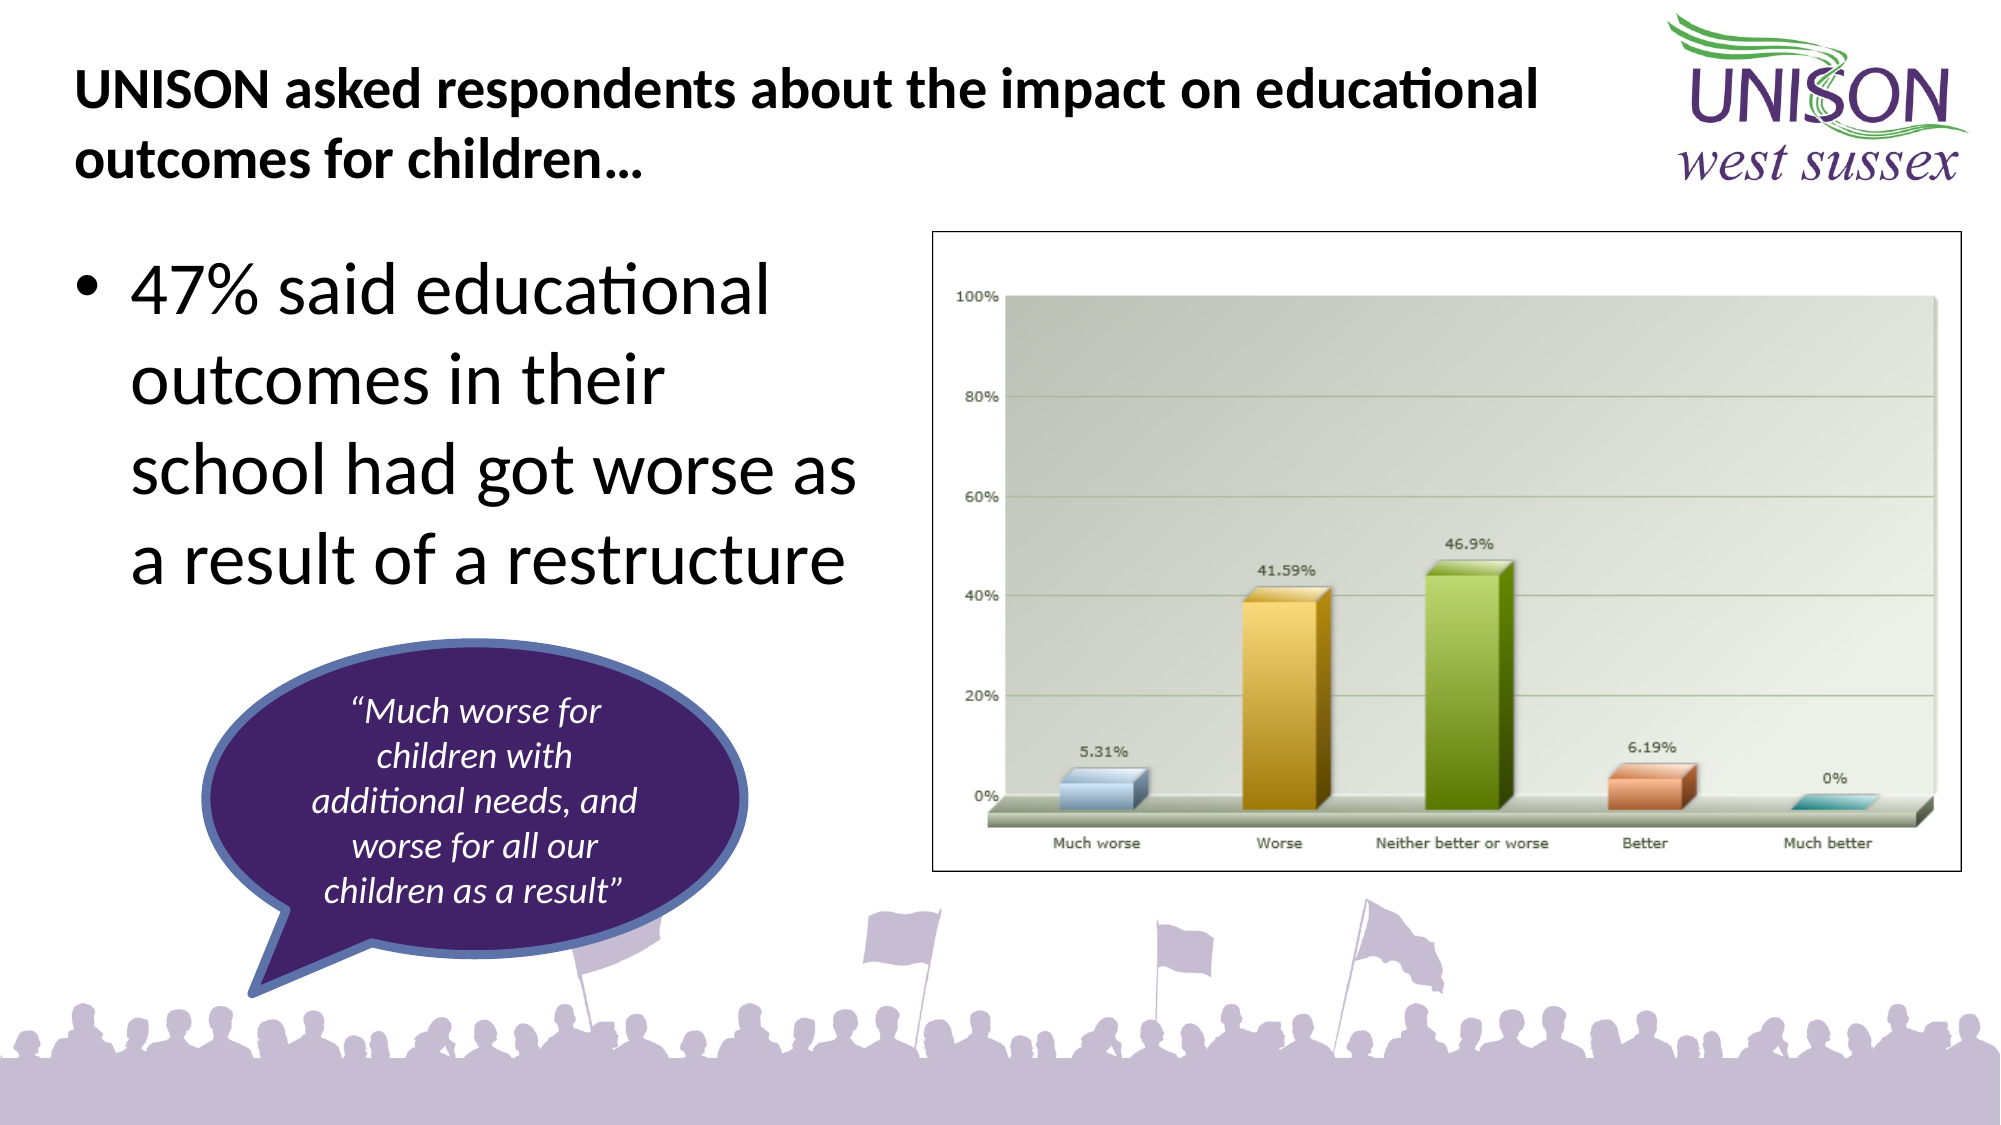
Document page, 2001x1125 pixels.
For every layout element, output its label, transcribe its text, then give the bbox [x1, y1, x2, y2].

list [931, 231, 1963, 873]
text_box “Much worse for children with additional needs, and worse for all our children as a result” [201, 638, 749, 999]
text_box UNISON asked respondents about the impact on educational outcomes for children… [59, 42, 1636, 198]
picture [1667, 13, 1970, 185]
text_box 47% said educational outcomes in their school had got worse as a result of a restructure [59, 231, 891, 667]
picture [0, 838, 2000, 1125]
